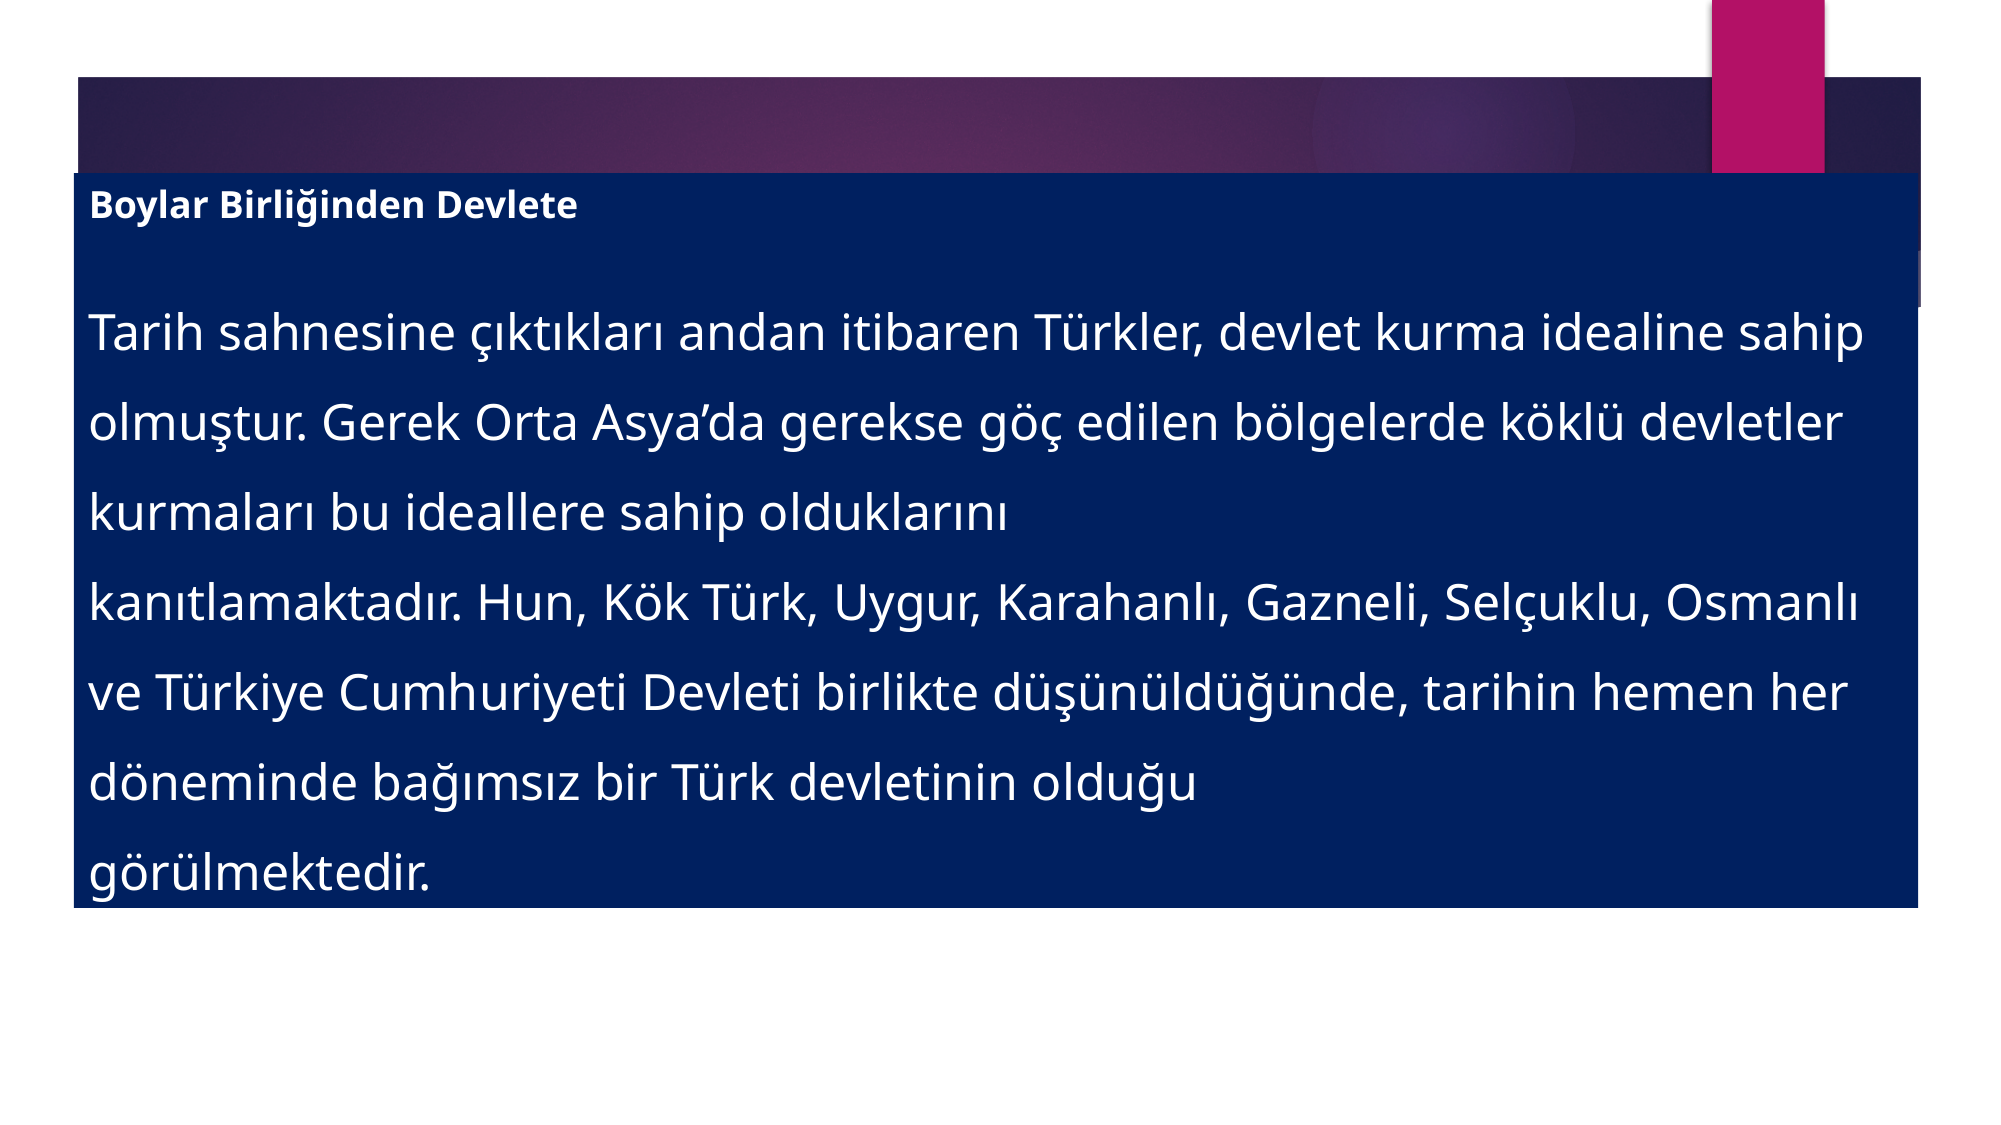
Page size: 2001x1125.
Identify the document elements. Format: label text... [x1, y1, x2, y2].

text_box Boylar Birliğinden Devlete Tarih sahnesine çıktıkları andan itibaren Türkler, devlet kurma idealine sahip olmuştur. Gerek Orta Asya’da gerekse göç edilen bölgelerde köklü devletler kurmaları bu ideallere sahip olduklarını kanıtlamaktadır. Hun, Kök Türk, Uygur, Karahanlı, Gazneli, Selçuklu, Osmanlı ve Türkiye Cumhuriyeti Devleti birlikte düşünüldüğünde, tarihin hemen her döneminde bağımsız bir Türk devletinin olduğu görülmektedir. [73, 173, 1919, 908]
